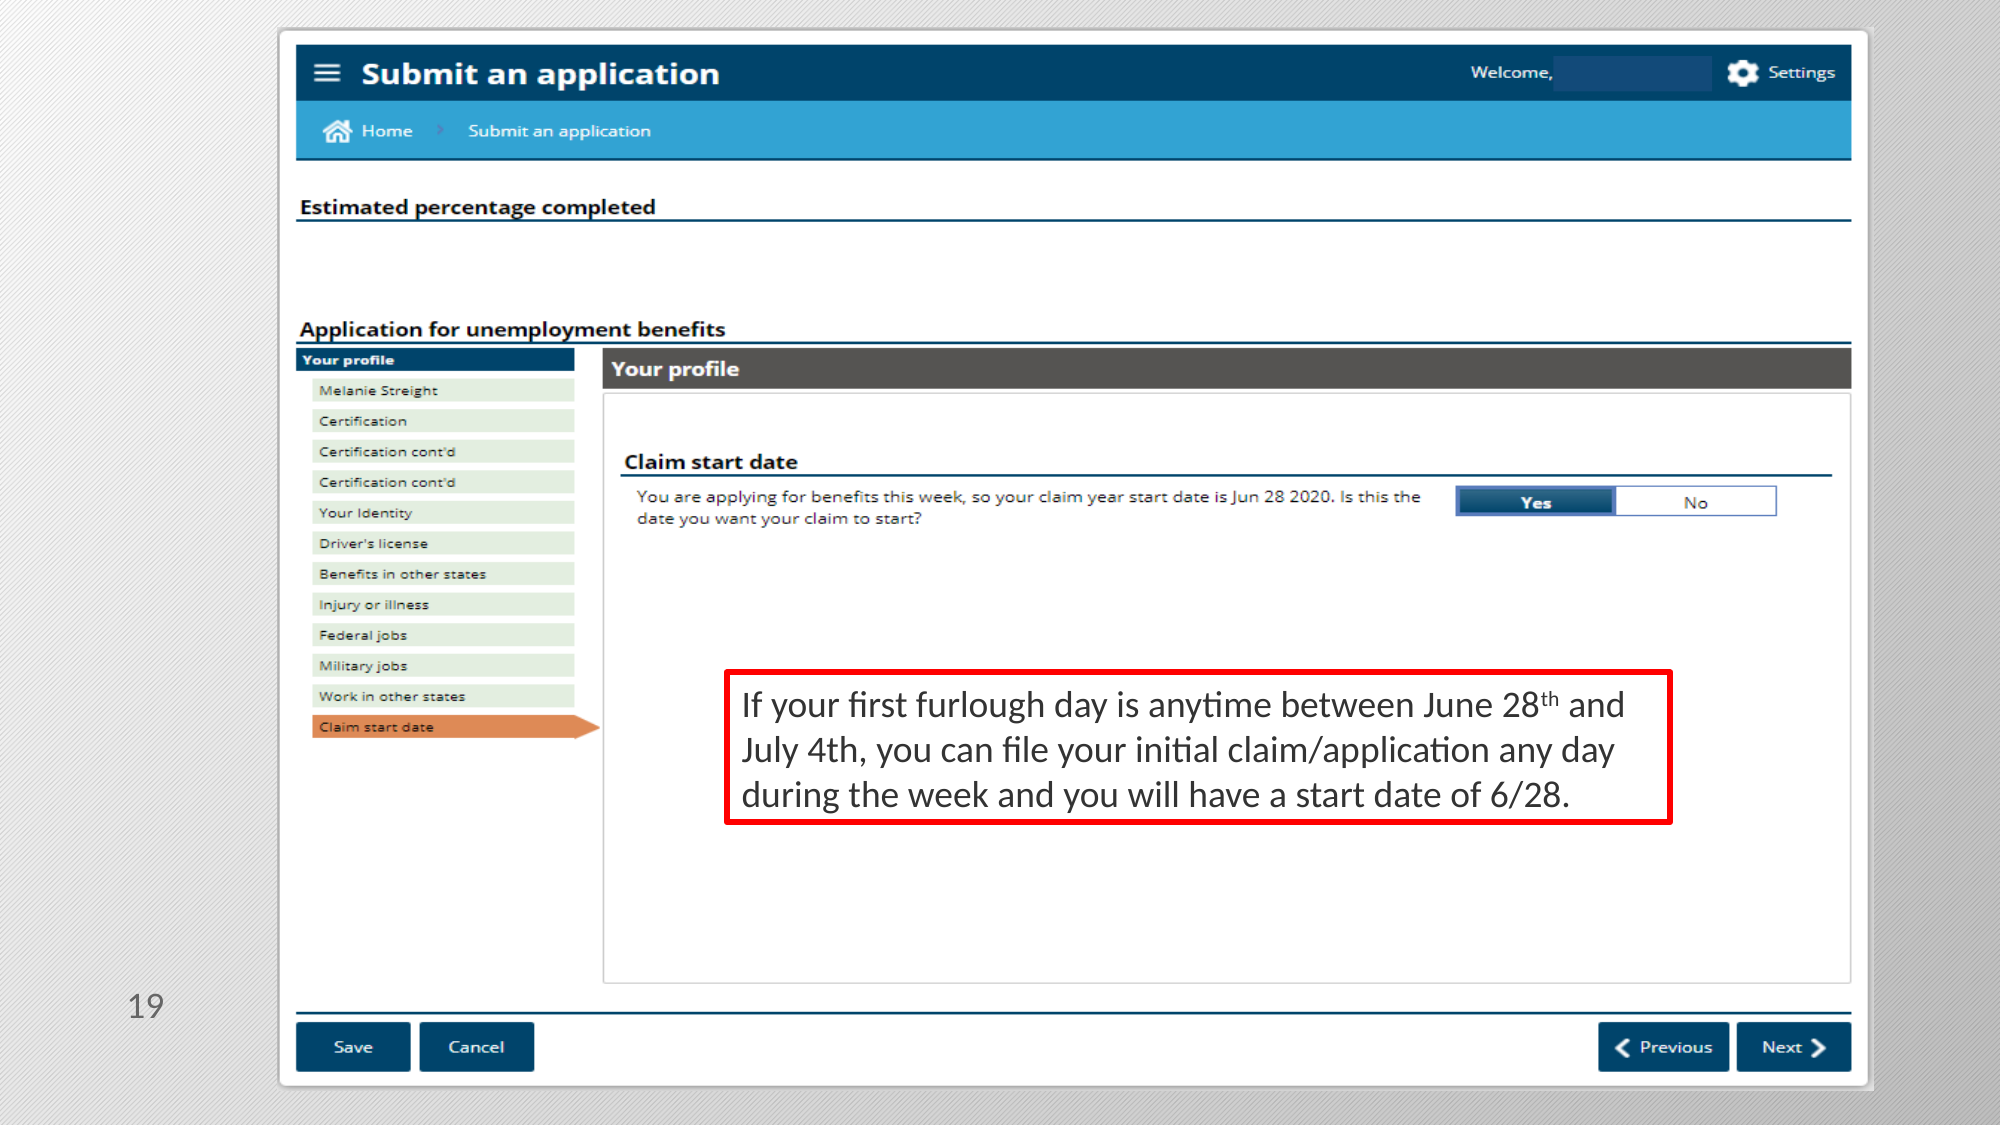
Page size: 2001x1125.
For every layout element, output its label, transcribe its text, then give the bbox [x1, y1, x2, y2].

slide_number 19 [111, 973, 219, 1035]
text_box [276, 27, 1874, 1091]
